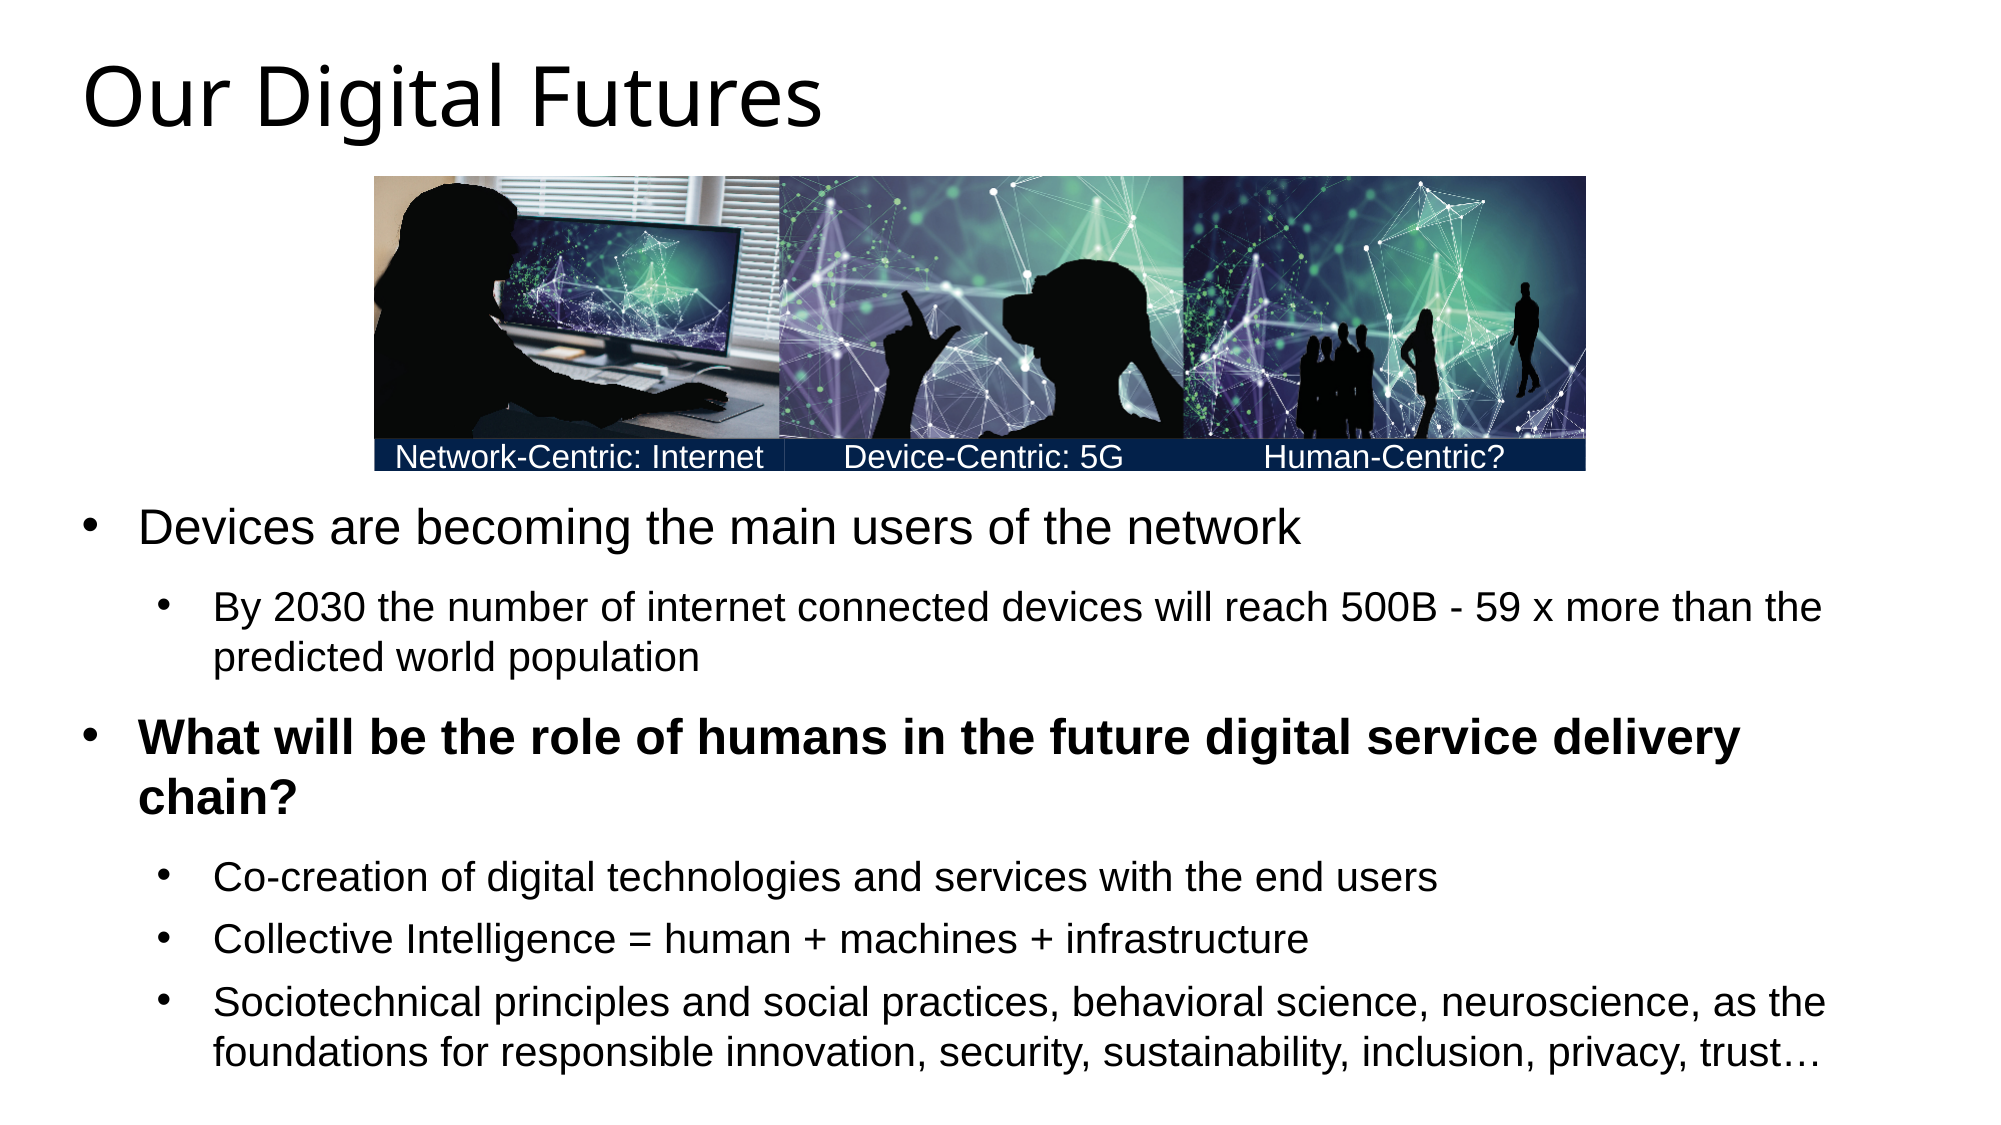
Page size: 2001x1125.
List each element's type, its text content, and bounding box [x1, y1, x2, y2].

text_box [374, 176, 1586, 471]
text_box Our Digital Futures [61, 23, 1899, 177]
list Devices are becoming the main users of the network By 2030 the number of internet connected devices will reach 500B - 59 x more than the predicted world population What will be the role of humans in the future digital service delivery chain? Co-creation of digital technologies and services with the end users Collective Intelligence = human + machines + infrastructure Sociotechnical principles and social practices, behavioral science, neuroscience, as the foundations for responsible innovation, security, sustainability, inclusion, privacy, trust… [61, 177, 1899, 975]
